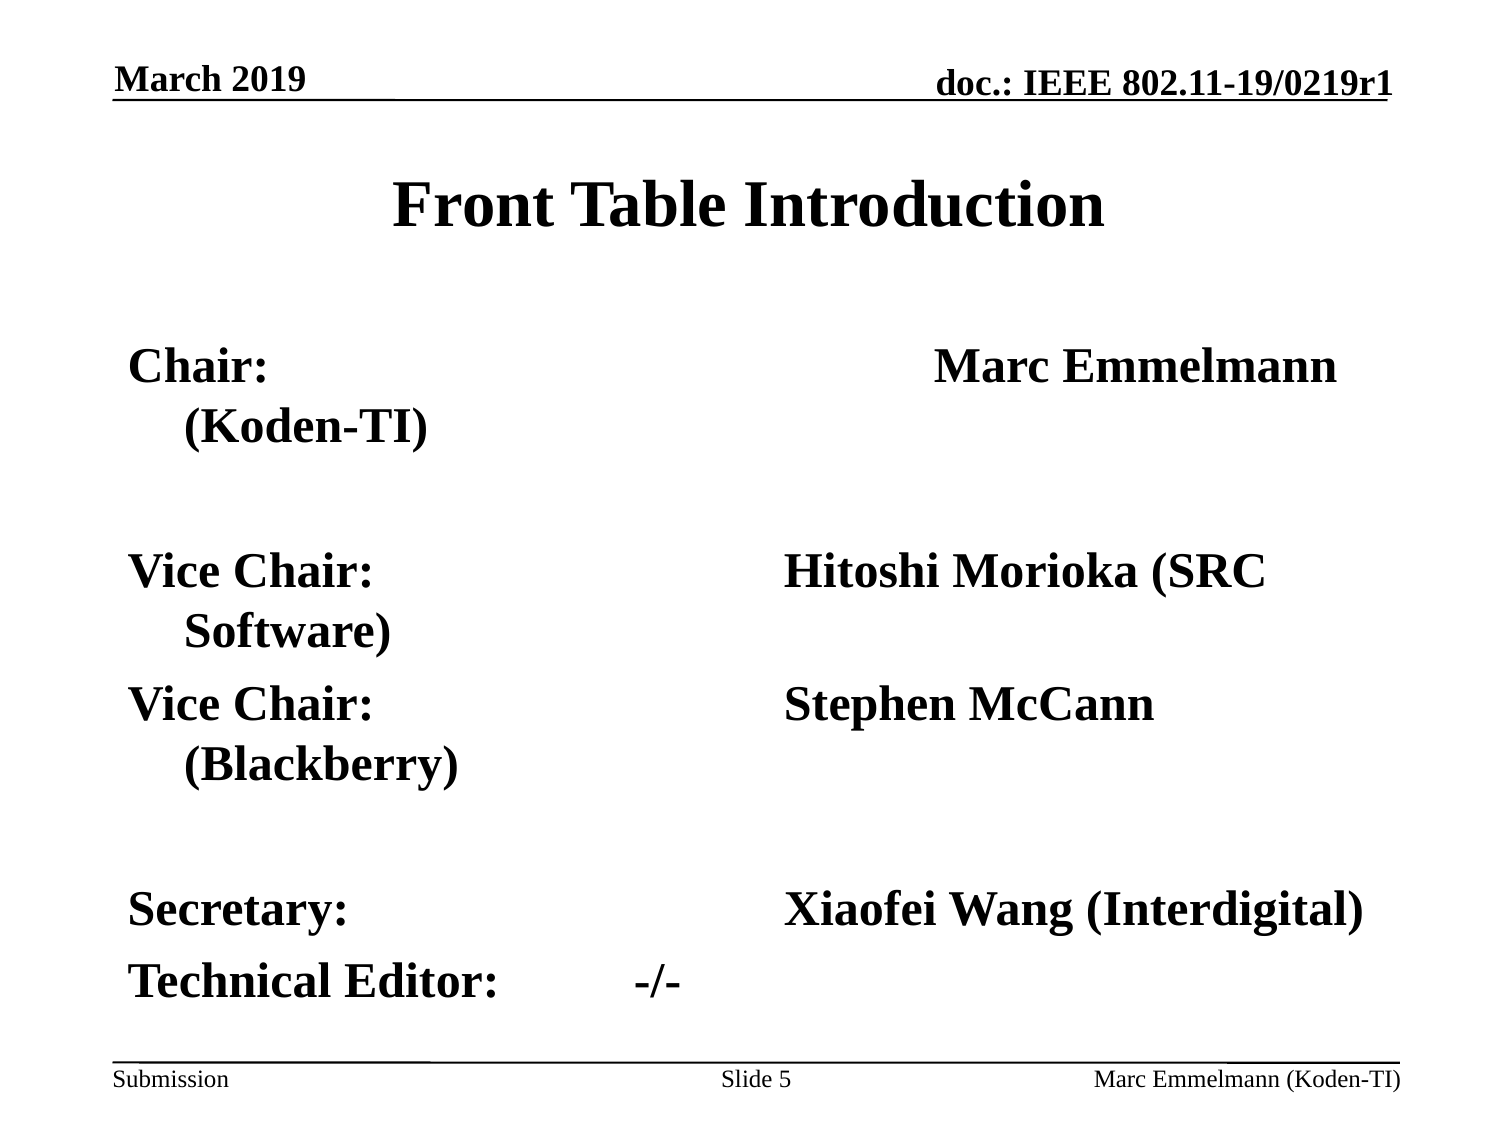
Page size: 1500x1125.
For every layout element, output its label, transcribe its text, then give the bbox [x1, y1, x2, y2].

list Chair: Marc Emmelmann (Koden-TI) Vice Chair: Hitoshi Morioka (SRC Software) Vice Chair: Stephen McCann (Blackberry) Secretary: Xiaofei Wang (Interdigital) Technical Editor: -/- [112, 324, 1388, 1000]
title Front Table Introduction [112, 112, 1388, 288]
slide_number Slide 5 [712, 1061, 800, 1123]
footer Marc Emmelmann (Koden-TI) [878, 1061, 1402, 1093]
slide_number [114, 54, 423, 100]
